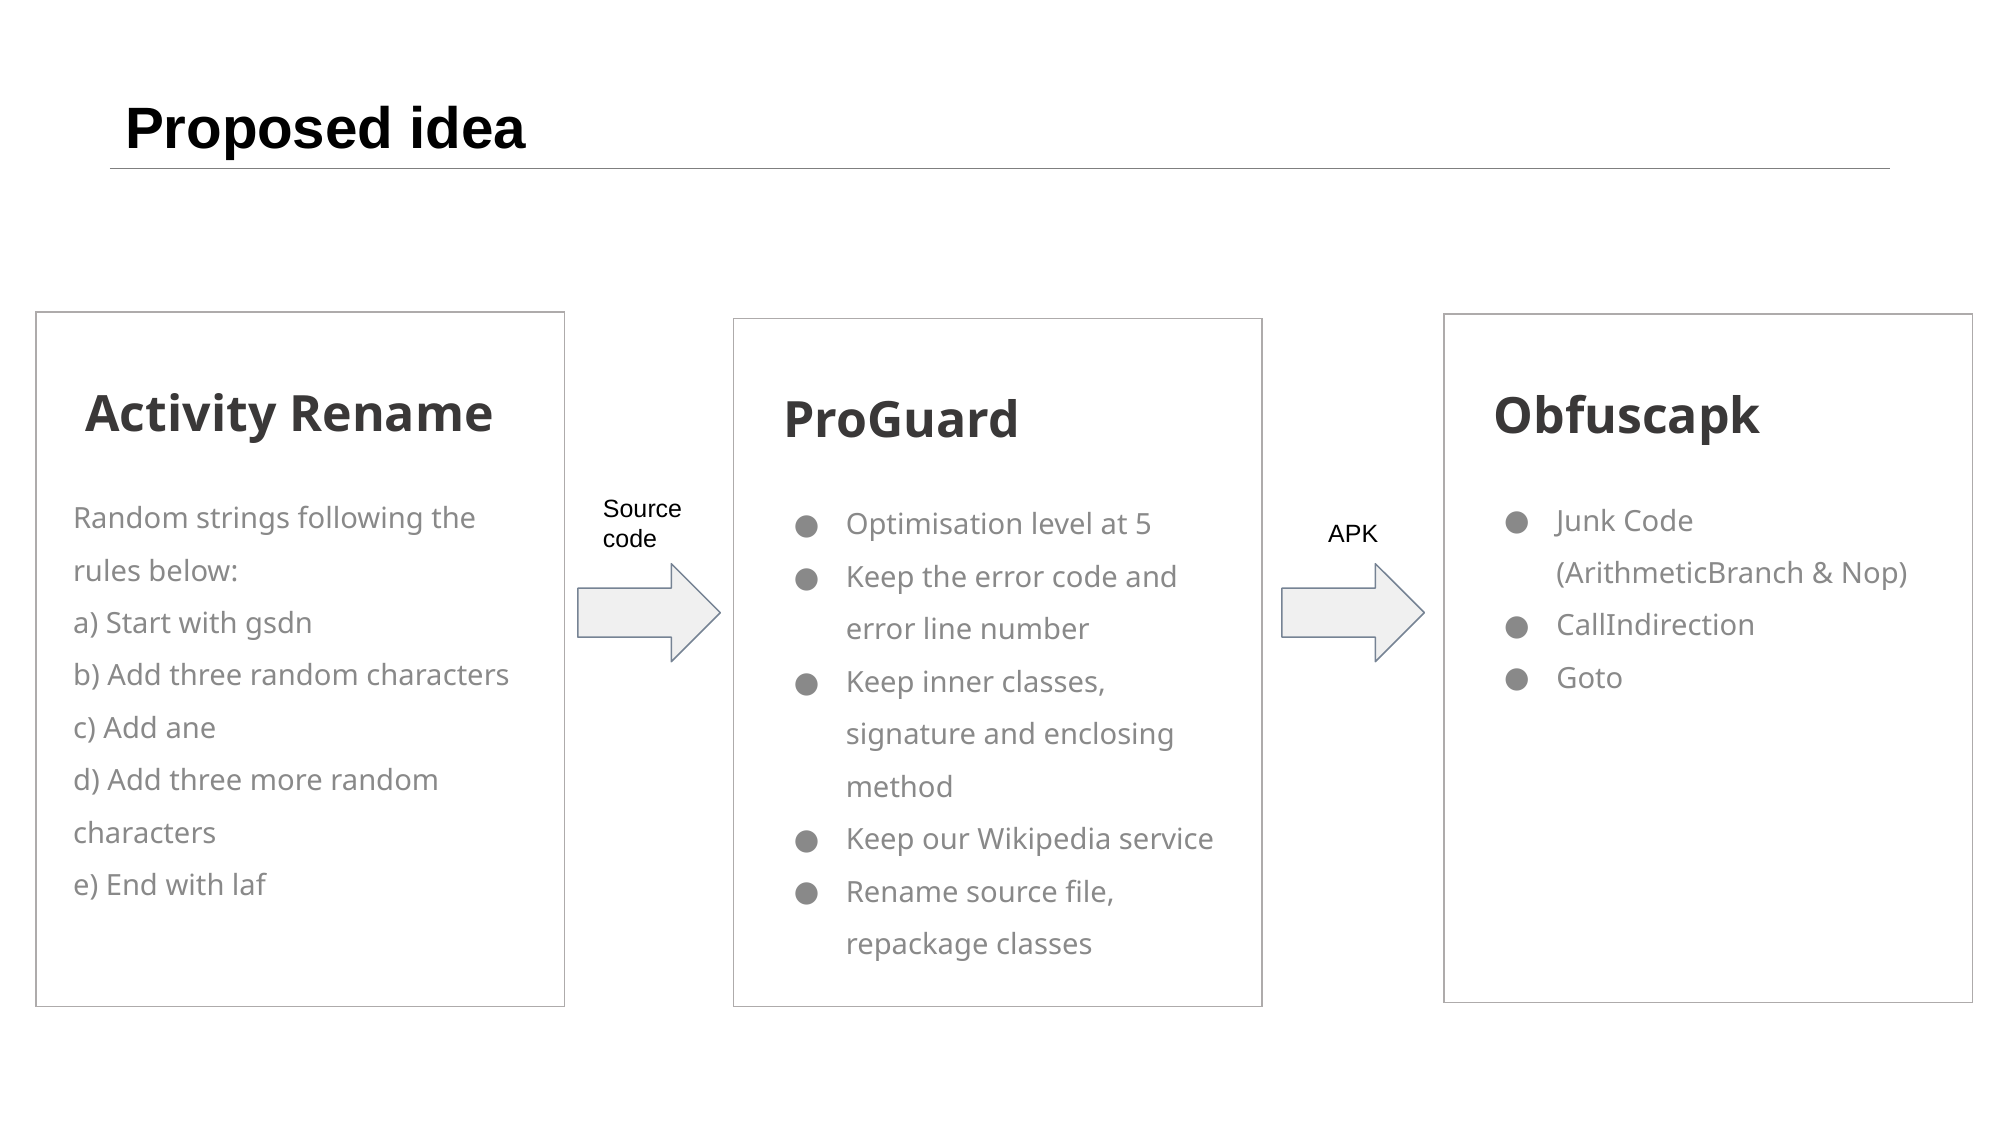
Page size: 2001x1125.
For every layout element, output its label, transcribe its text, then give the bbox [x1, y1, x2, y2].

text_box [733, 318, 1263, 1007]
text_box [1281, 563, 1425, 662]
text_box Source code [587, 477, 708, 568]
text_box [577, 568, 721, 662]
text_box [35, 311, 565, 1007]
text_box APK [1293, 502, 1413, 563]
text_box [1443, 313, 1973, 1003]
title Proposed idea [109, 0, 1890, 169]
